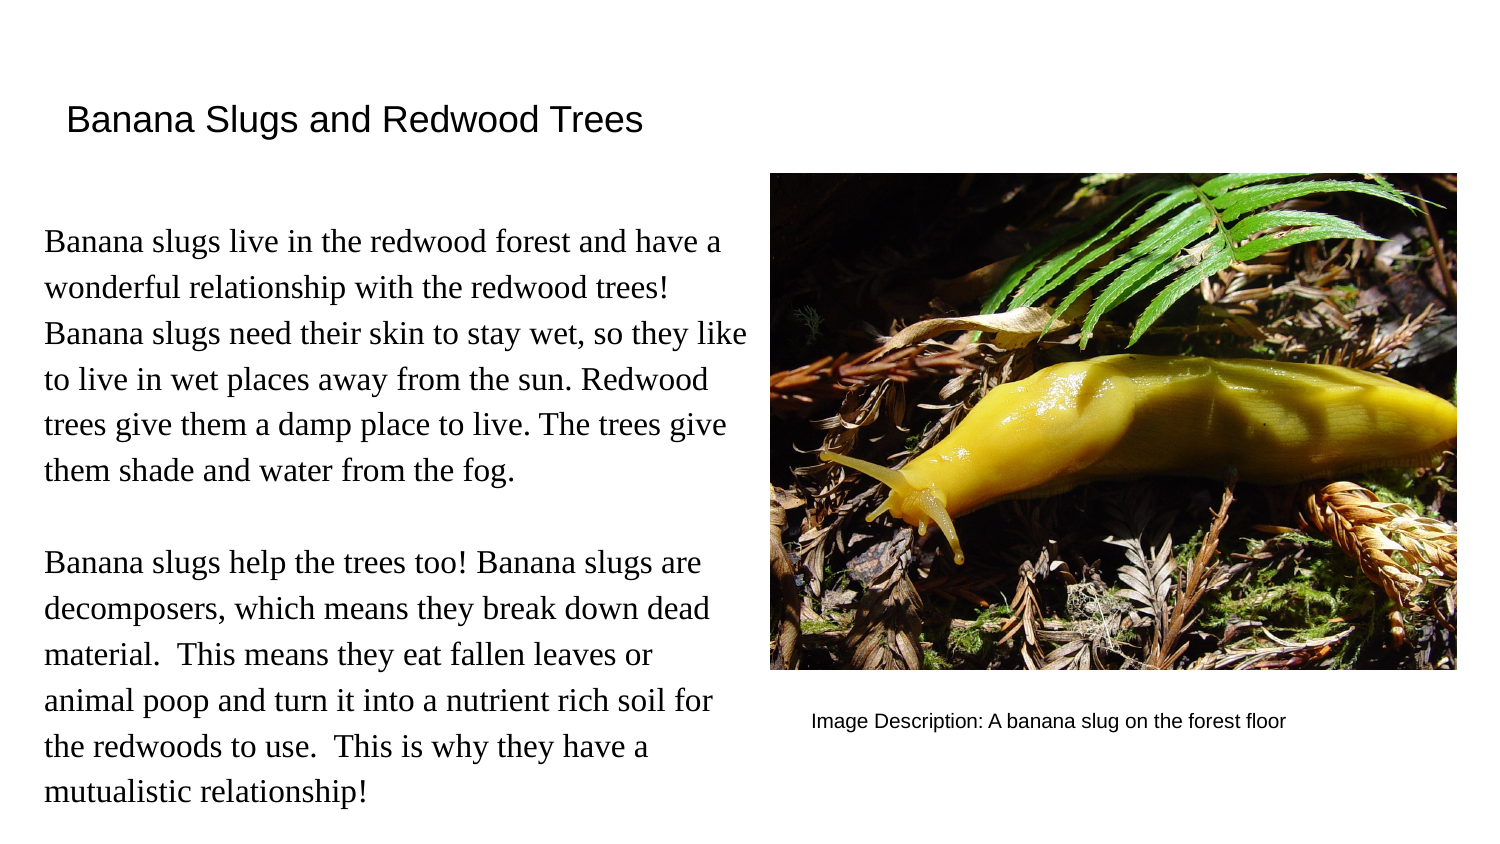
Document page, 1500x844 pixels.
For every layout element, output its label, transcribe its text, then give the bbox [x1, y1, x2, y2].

title Banana Slugs and Redwood Trees [51, 72, 1449, 167]
text_box Image Description: A banana slug on the forest floor [796, 692, 1427, 740]
list Banana slugs live in the redwood forest and have a wonderful relationship with the redwood trees! Banana slugs need their skin to stay wet, so they like to live in wet places away from the sun. Redwood trees give them a damp place to live. The trees give them shade and water from the fog. Banana slugs help the trees too! Banana slugs are decomposers, which means they break down dead material. This means they eat fallen leaves or animal poop and turn it into a nutrient rich soil for the redwoods to use. This is why they have a mutualistic relationship! [29, 198, 764, 759]
picture [770, 173, 1458, 670]
